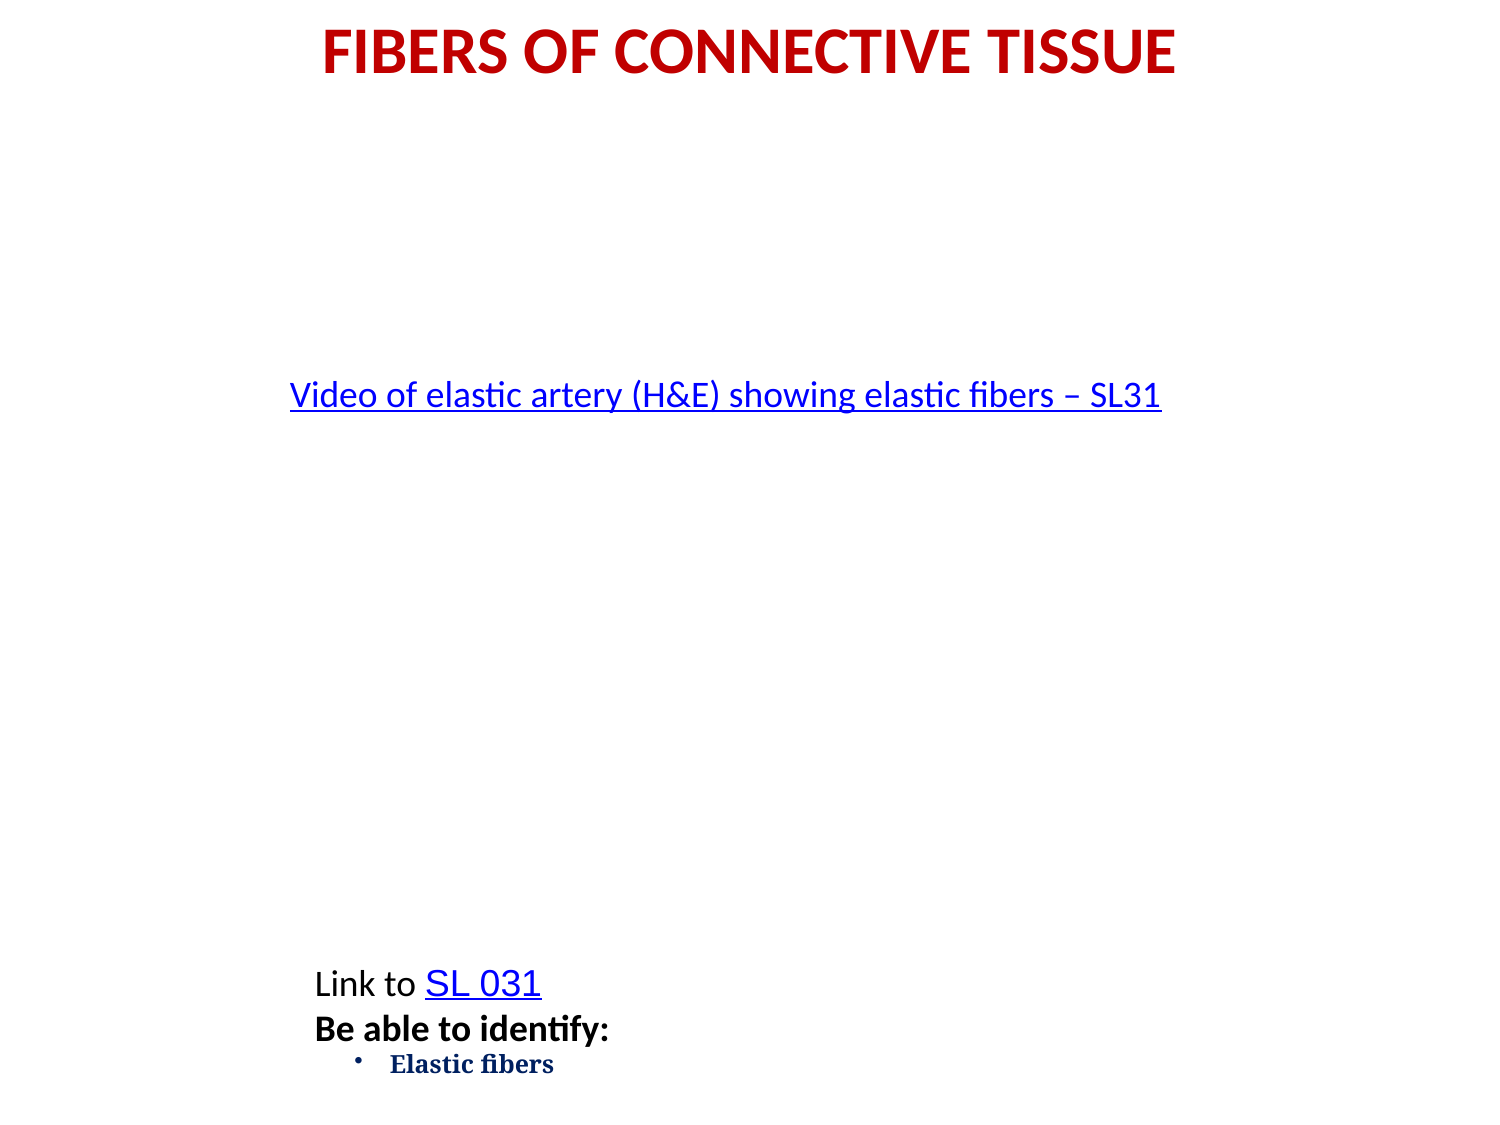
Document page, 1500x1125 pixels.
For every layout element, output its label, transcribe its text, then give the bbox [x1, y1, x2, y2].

text_box Video of elastic artery (H&E) showing elastic fibers – SL31 [275, 362, 1200, 423]
text_box Link to SL 031 Be able to identify: Elastic fibers [299, 951, 1288, 1086]
text_box Fibers of connective tissue [0, 0, 1500, 95]
